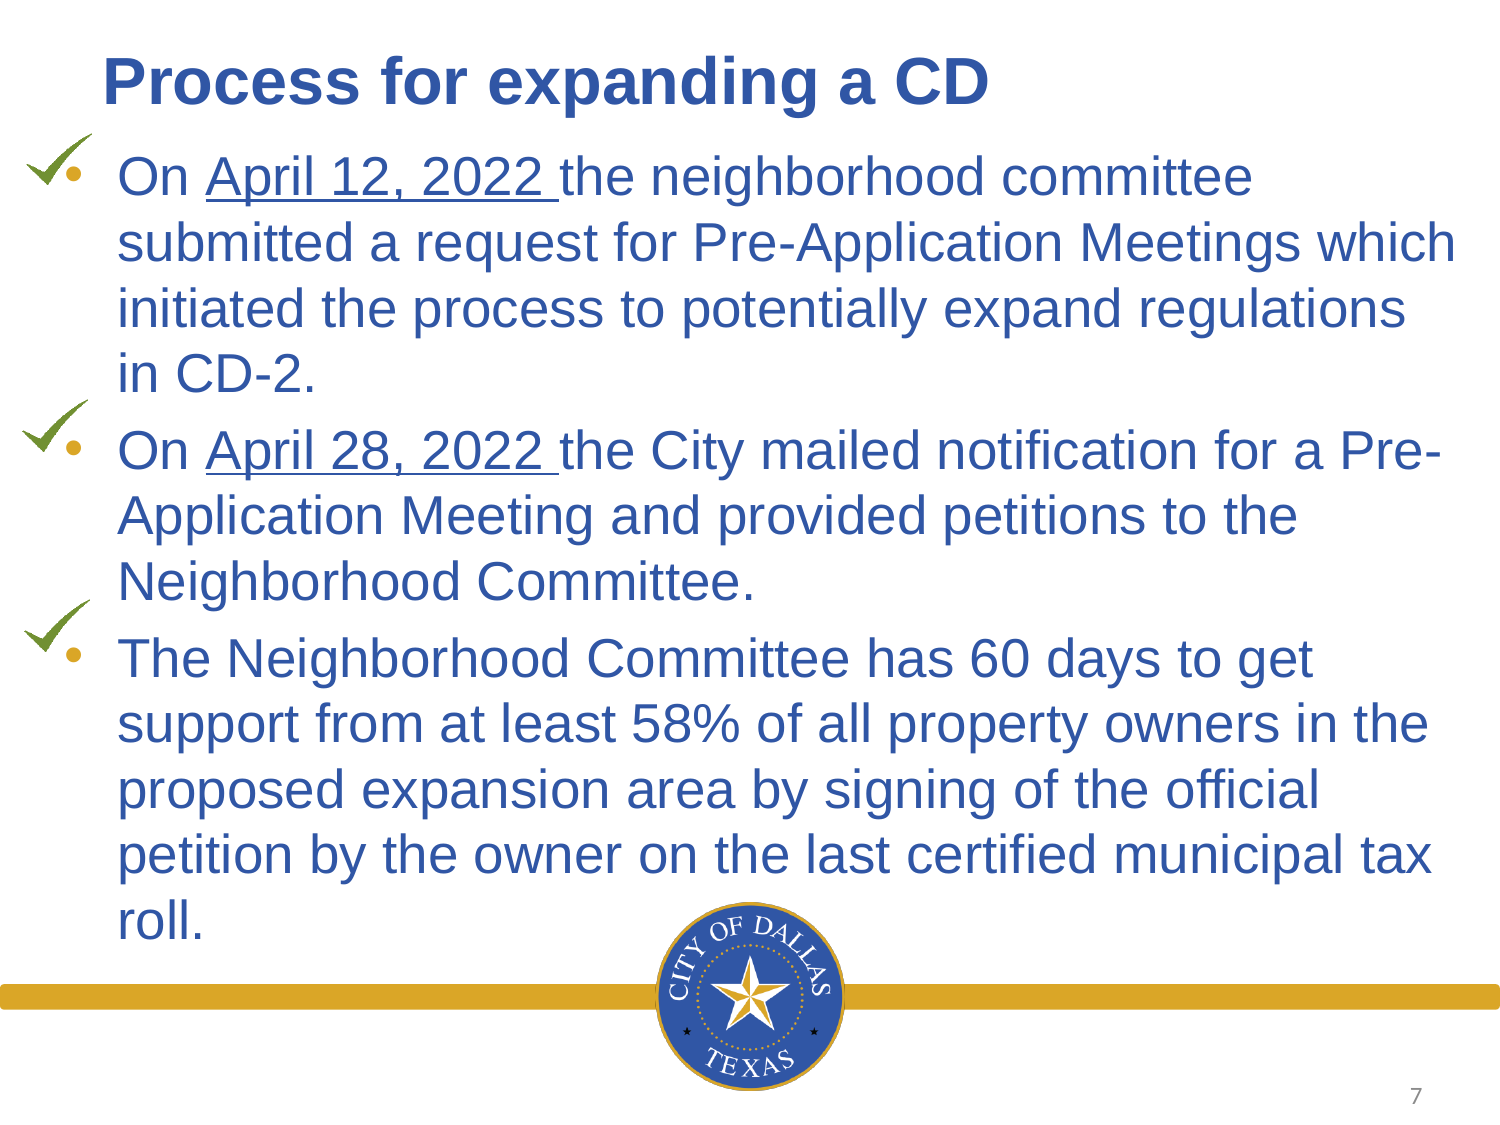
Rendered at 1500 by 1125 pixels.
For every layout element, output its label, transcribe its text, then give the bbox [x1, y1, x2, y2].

picture [26, 133, 92, 186]
list On April 12, 2022 the neighborhood committee submitted a request for Pre-Application Meetings which initiated the process to potentially expand regulations in CD-2. On April 28, 2022 the City mailed notification for a Pre-Application Meeting and provided petitions to the Neighborhood Committee. The Neighborhood Committee has 60 days to get support from at least 58% of all property owners in the proposed expansion area by signing of the official petition by the owner on the last certified municipal tax roll. [49, 133, 1476, 963]
picture [655, 963, 845, 1091]
picture [22, 399, 88, 452]
picture [24, 599, 91, 652]
title Process for expanding a CD [87, 12, 1438, 133]
slide_number 7 [1100, 1065, 1438, 1125]
